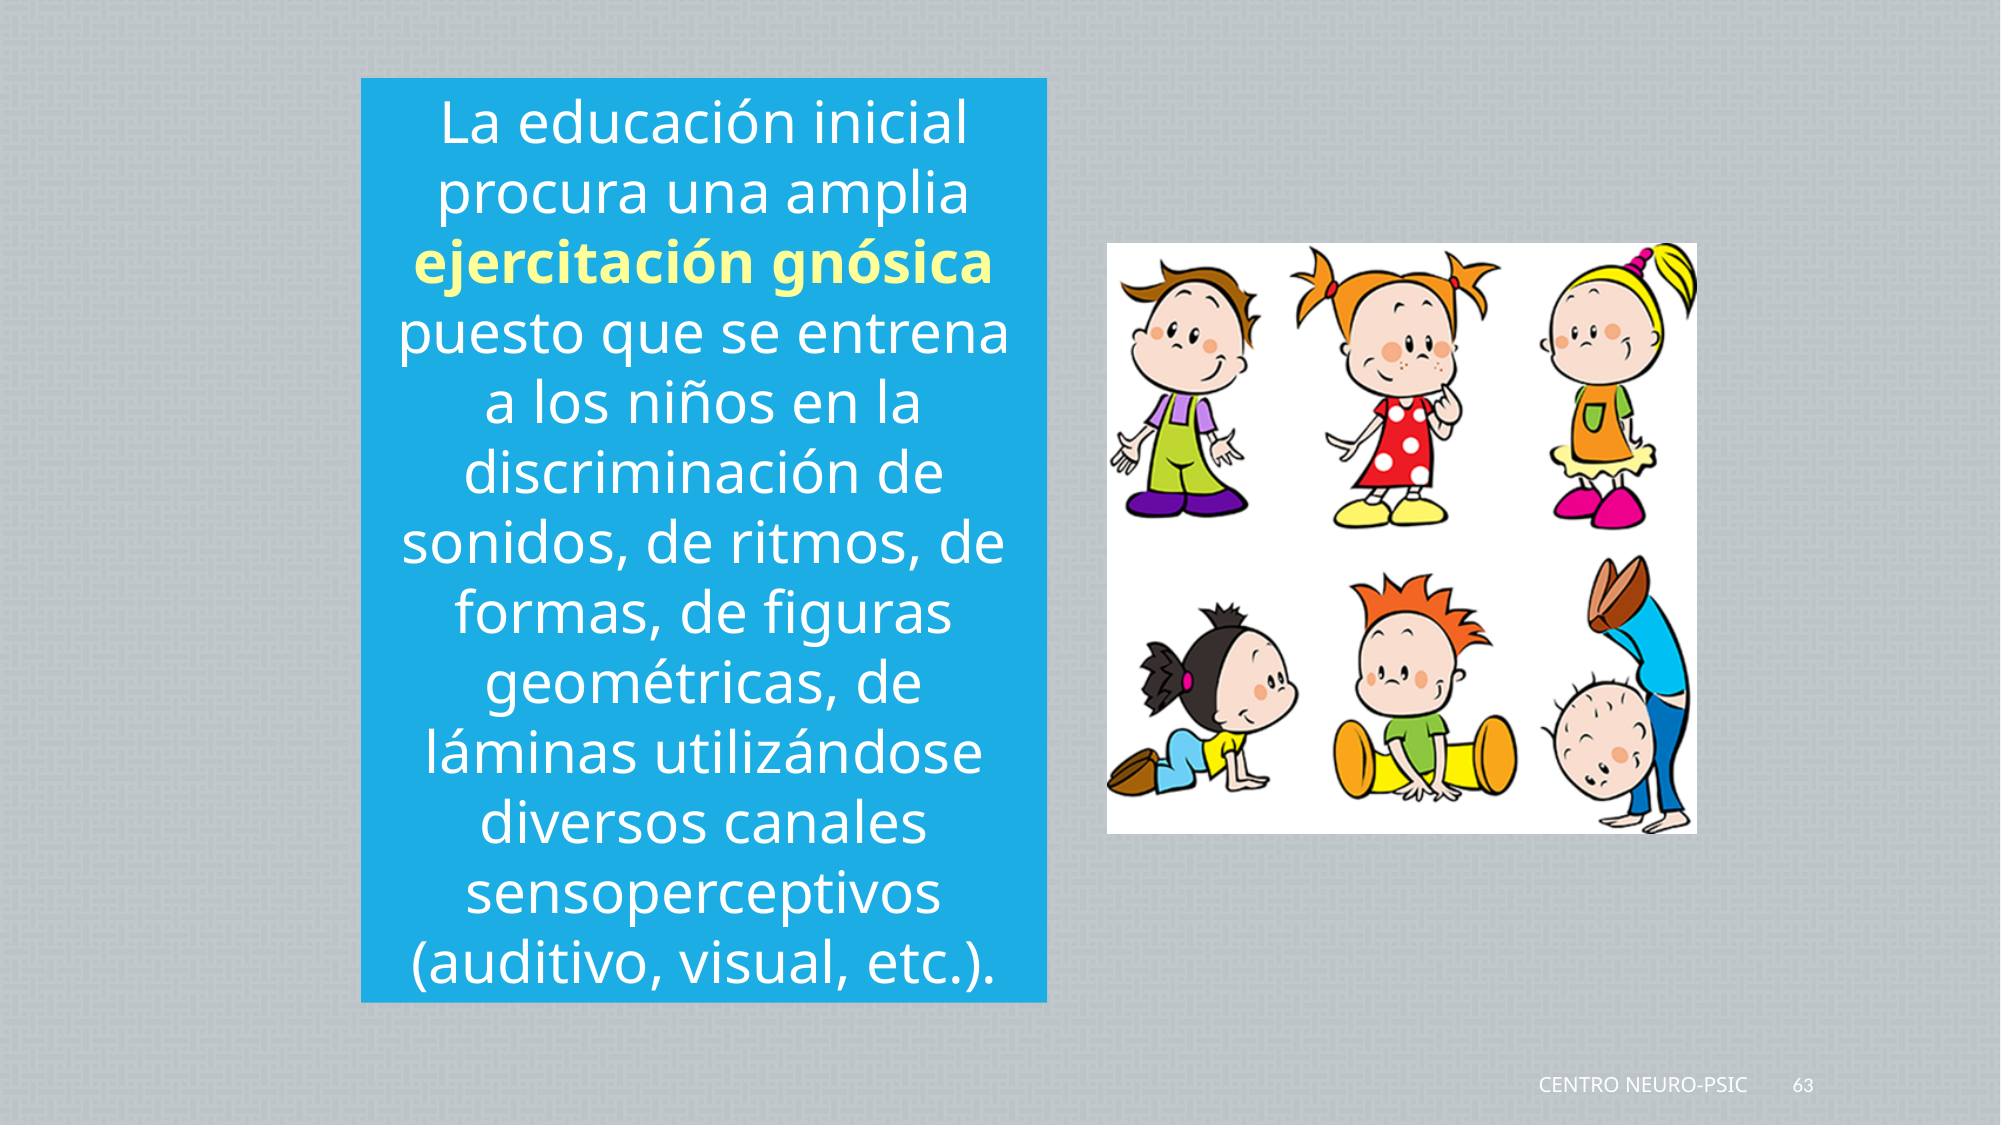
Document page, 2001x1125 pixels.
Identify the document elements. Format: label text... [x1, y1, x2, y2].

slide_number 63 [1777, 1061, 1938, 1107]
picture [1107, 243, 1698, 835]
text_box La educación inicial procura una amplia ejercitación gnósica puesto que se entrena a los niños en la discriminación de sonidos, de ritmos, de formas, de figuras geométricas, de láminas utilizándose diversos canales sensoperceptivos (auditivo, visual, etc.). [361, 78, 1048, 1003]
footer Centro Neuro-Psic [794, 1061, 1763, 1107]
